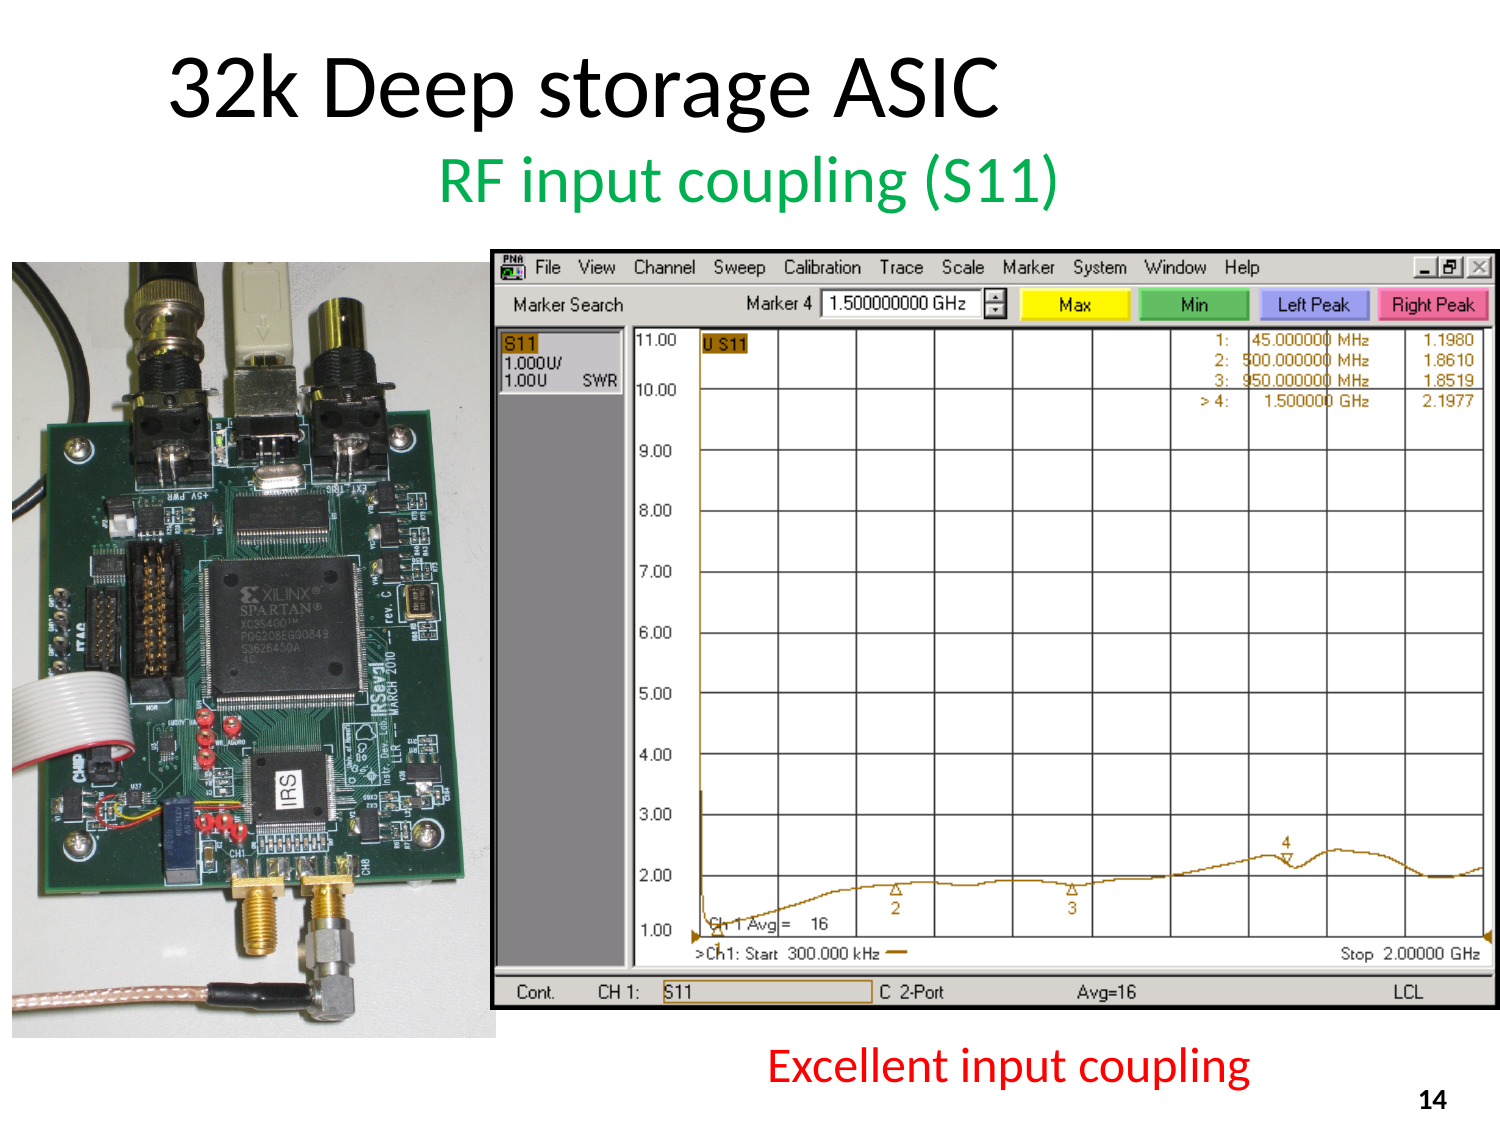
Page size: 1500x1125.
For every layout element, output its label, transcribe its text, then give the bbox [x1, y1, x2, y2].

picture [12, 249, 1500, 1038]
text_box 14 [1112, 1067, 1463, 1125]
title 32k Deep storage ASIC RF input coupling (S11) [112, 0, 1388, 242]
text_box Excellent input coupling [752, 1024, 1266, 1100]
